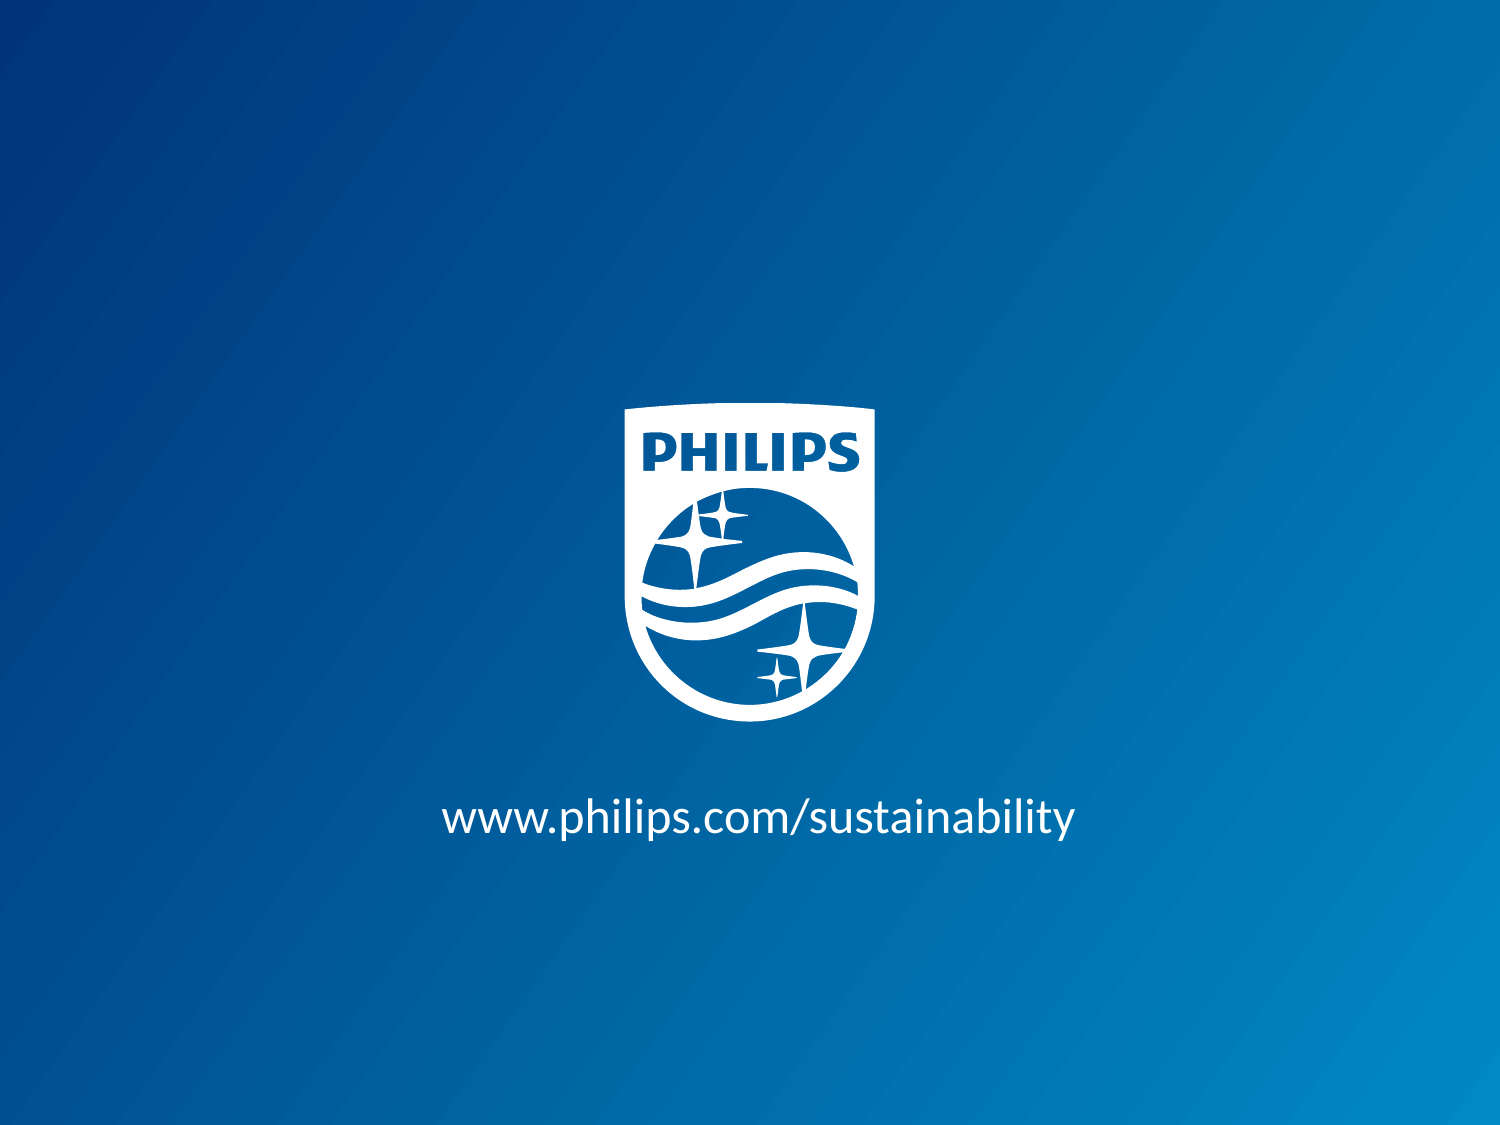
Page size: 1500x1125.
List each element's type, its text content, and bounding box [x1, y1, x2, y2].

text_box www.philips.com/sustainability [270, 776, 1248, 851]
